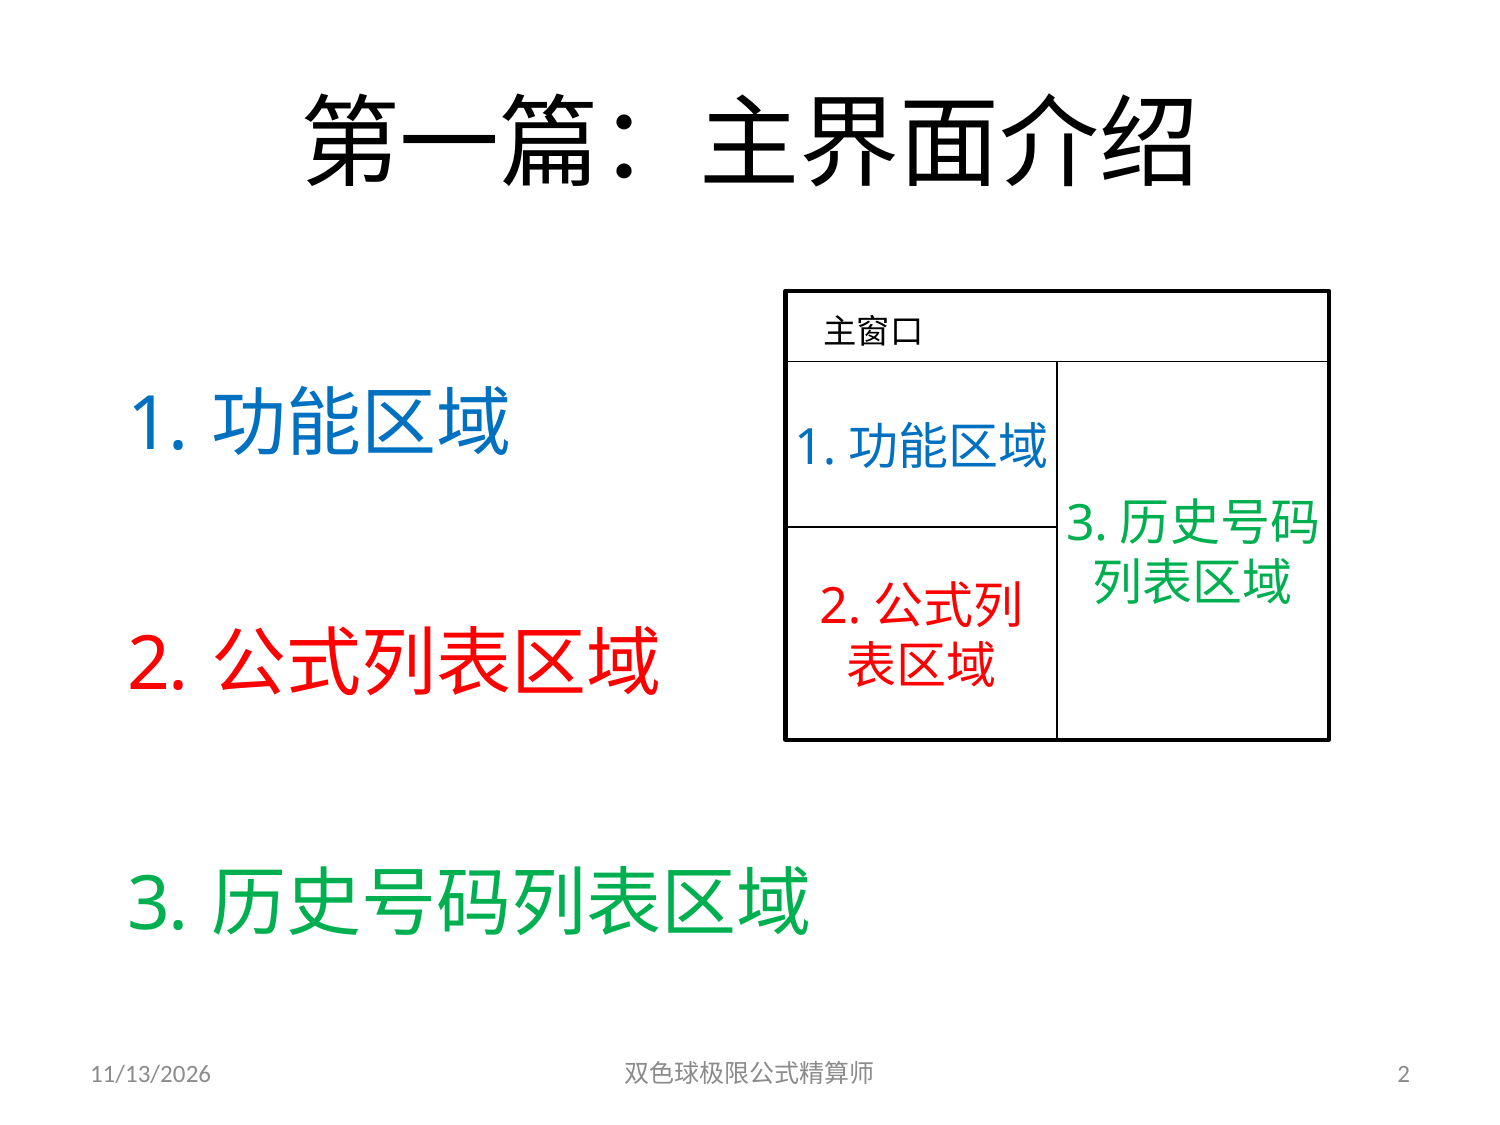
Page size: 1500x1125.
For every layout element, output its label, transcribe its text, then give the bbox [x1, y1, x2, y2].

footer 双色球极限公式精算师 [512, 1042, 988, 1103]
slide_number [75, 1042, 425, 1103]
text_box 主窗口 [809, 302, 1341, 358]
title 第一篇：主界面介绍 [75, 45, 1425, 233]
text_box [783, 289, 1331, 742]
slide_number 2 [1074, 1042, 1425, 1103]
list 功能区域 公式列表区域 历史号码列表区域 [112, 231, 845, 986]
